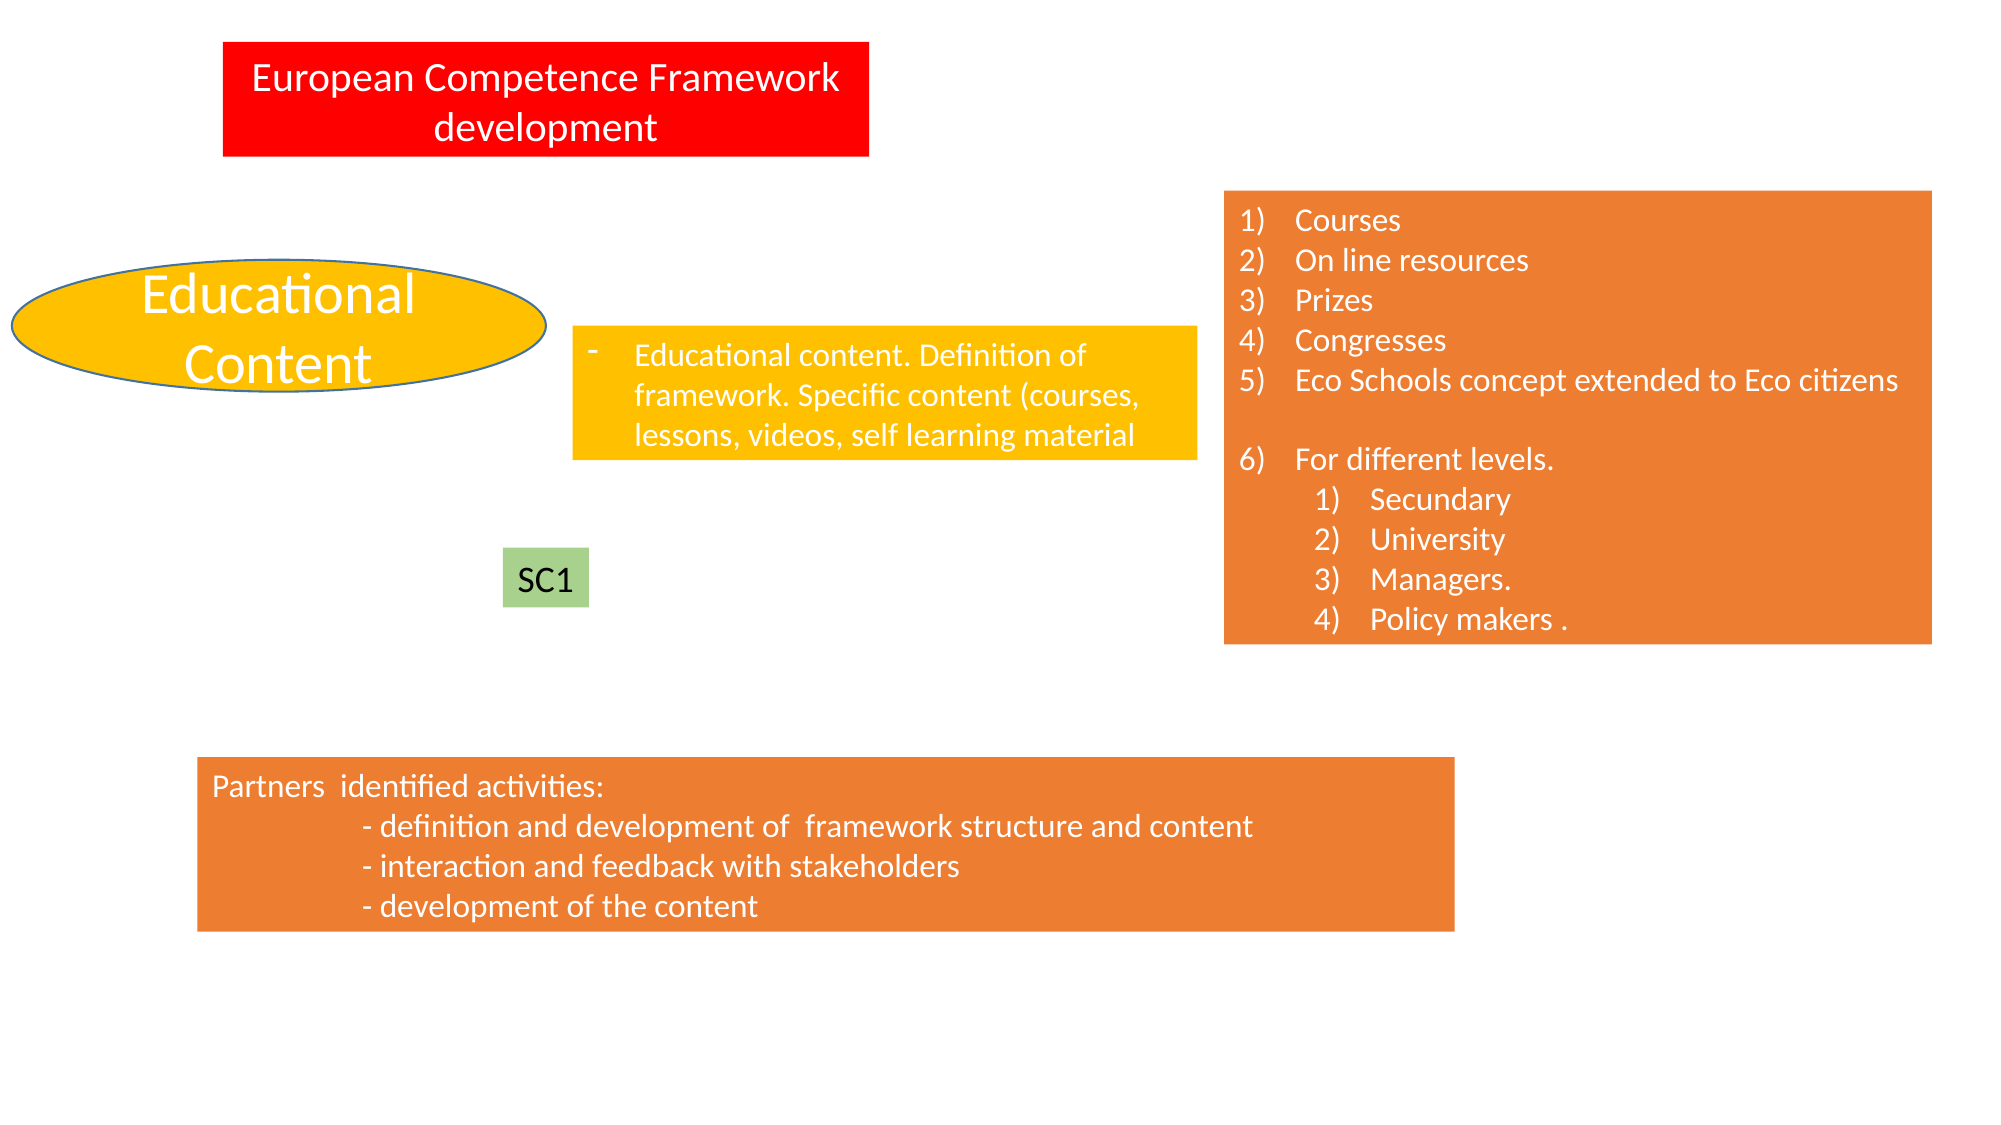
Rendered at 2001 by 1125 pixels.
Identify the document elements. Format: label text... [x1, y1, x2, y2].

text_box Educational Content [10, 258, 548, 393]
text_box SC1 [502, 547, 589, 608]
text_box Educational content. Definition of framework. Specific content (courses, lessons, videos, self learning material [572, 325, 1198, 461]
text_box European Competence Framework development [222, 41, 870, 157]
text_box Partners identified activities: - definition and development of framework structure and content - interaction and feedback with stakeholders - development of the content [197, 757, 1455, 932]
text_box Courses On line resources Prizes Congresses Eco Schools concept extended to Eco citizens For different levels. Secundary University Managers. Policy makers . [1224, 190, 1932, 645]
